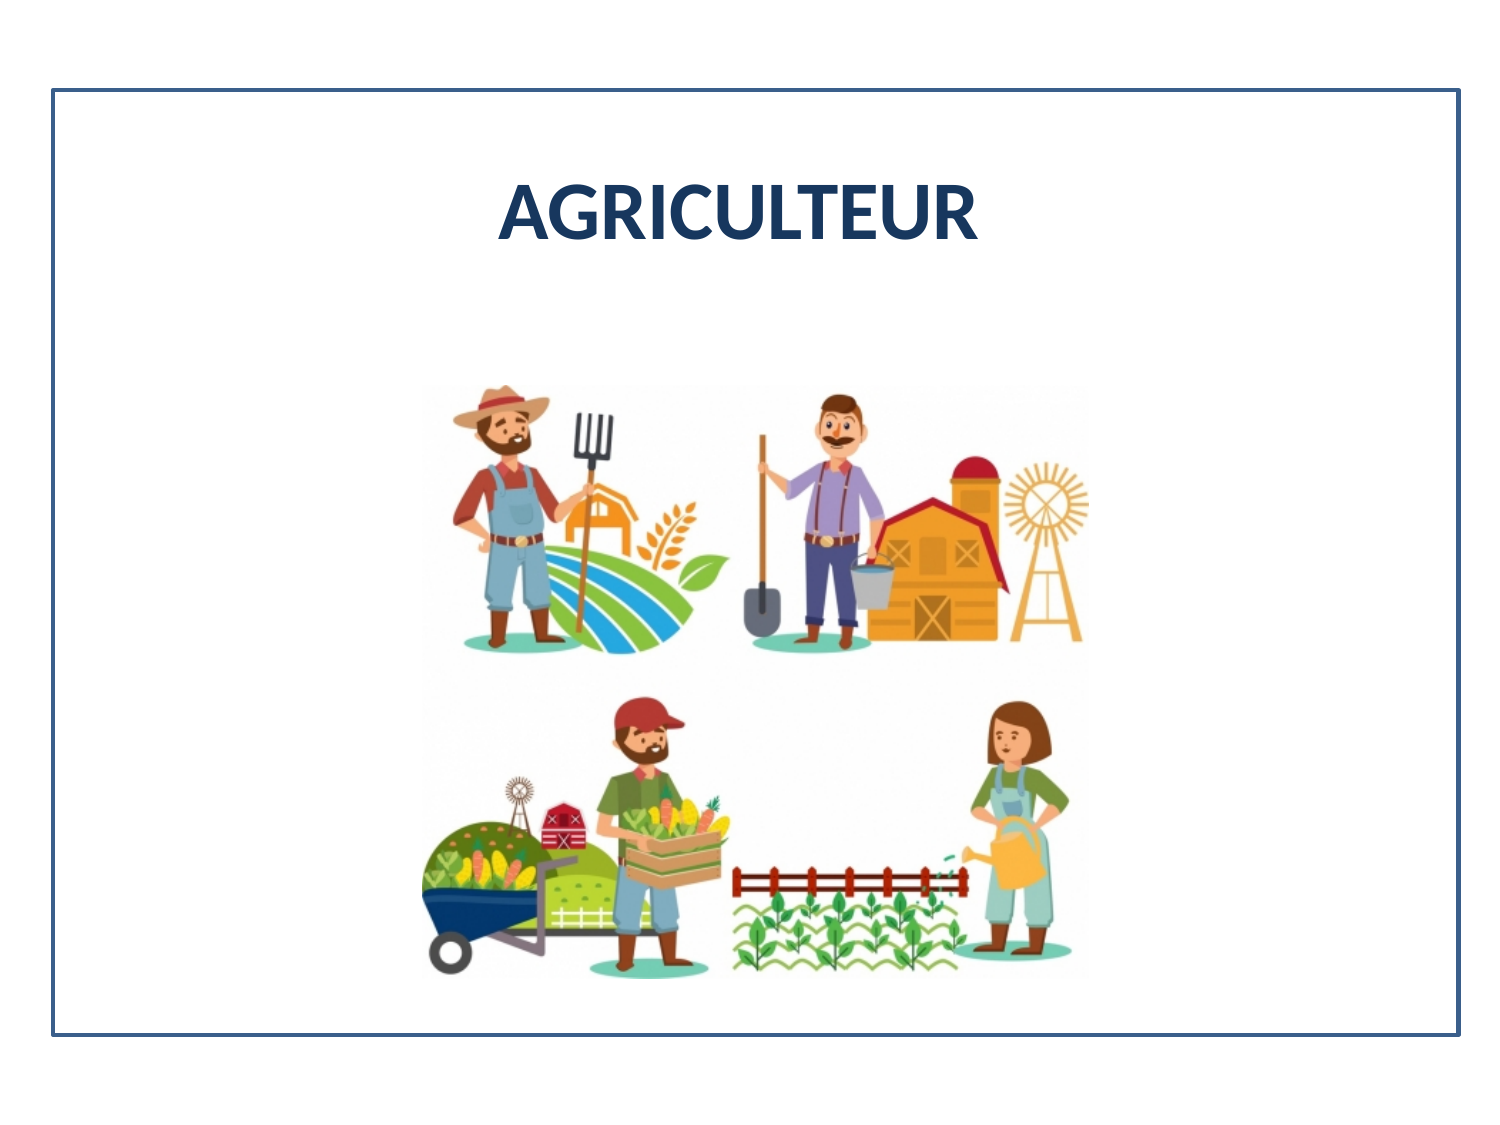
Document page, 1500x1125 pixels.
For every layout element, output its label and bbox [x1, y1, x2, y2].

text_box [51, 88, 1461, 1037]
picture [422, 385, 1090, 980]
